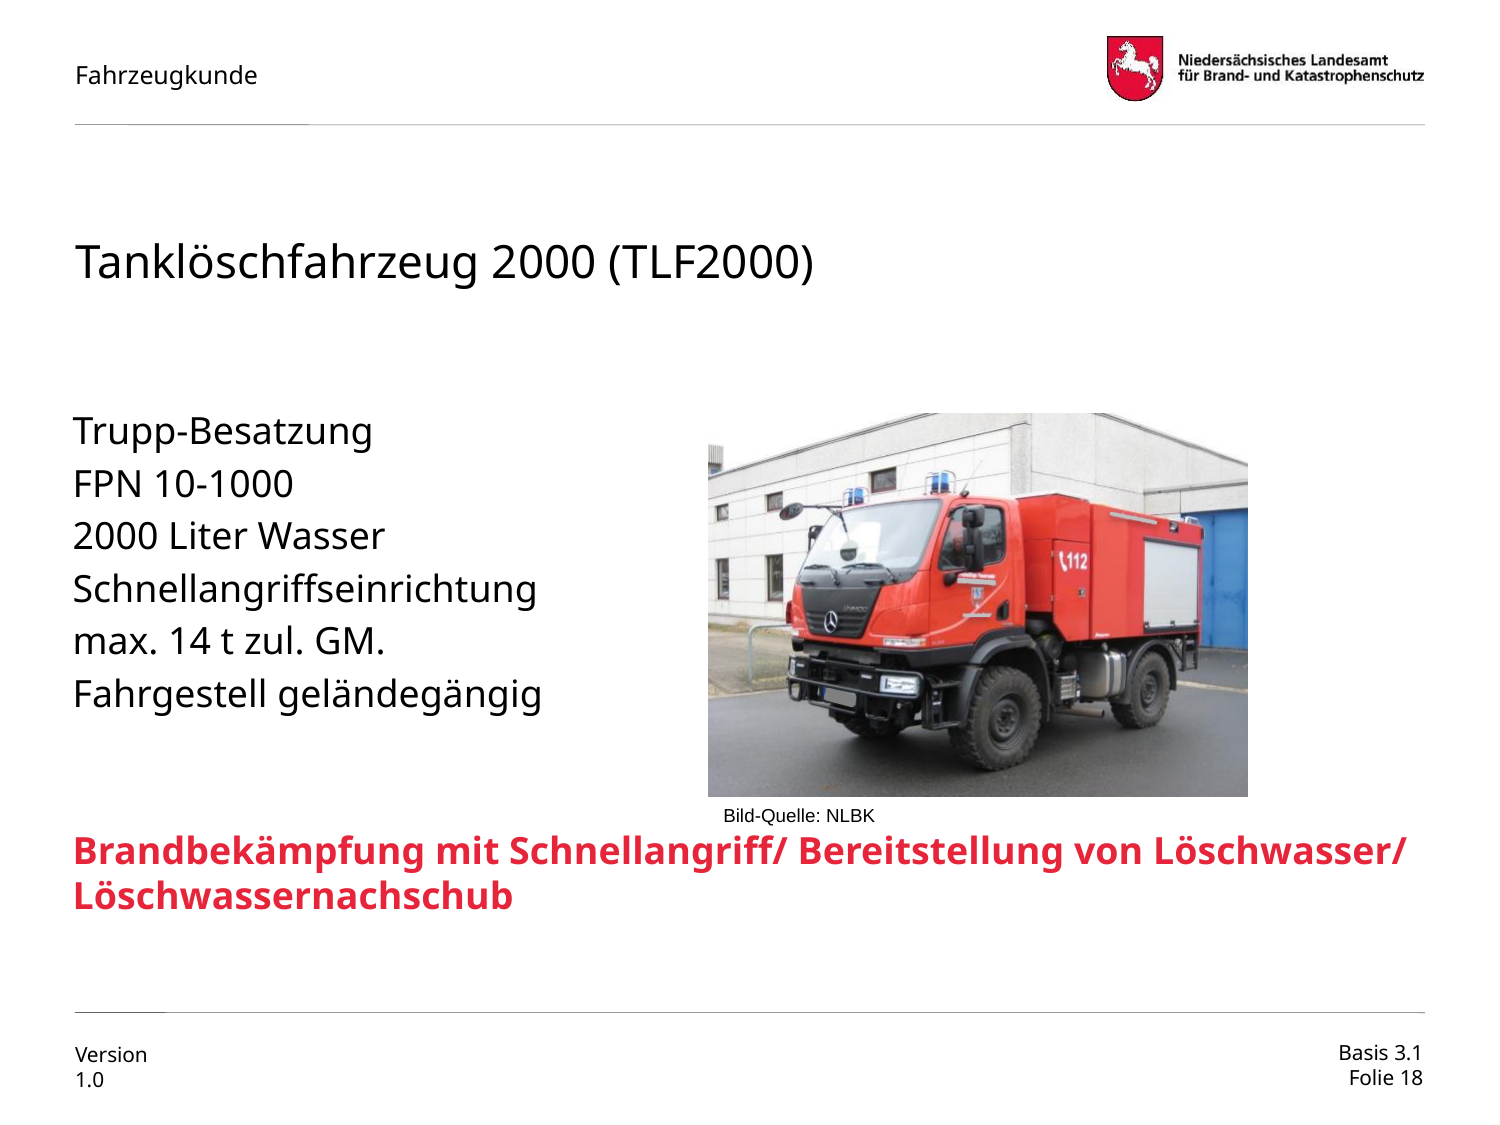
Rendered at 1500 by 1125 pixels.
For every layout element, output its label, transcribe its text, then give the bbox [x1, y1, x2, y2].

list Trupp-Besatzung FPN 10-1000 2000 Liter Wasser Schnellangriffseinrichtung max. 14 t zul. GM. Fahrgestell geländegängig Brandbekämpfung mit Schnellangriff/ Bereitstellung von Löschwasser/ Löschwassernachschub [57, 399, 1429, 913]
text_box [708, 413, 1249, 827]
title Tanklöschfahrzeug 2000 (TLF2000) [75, 237, 1151, 338]
picture [1107, 36, 1424, 102]
